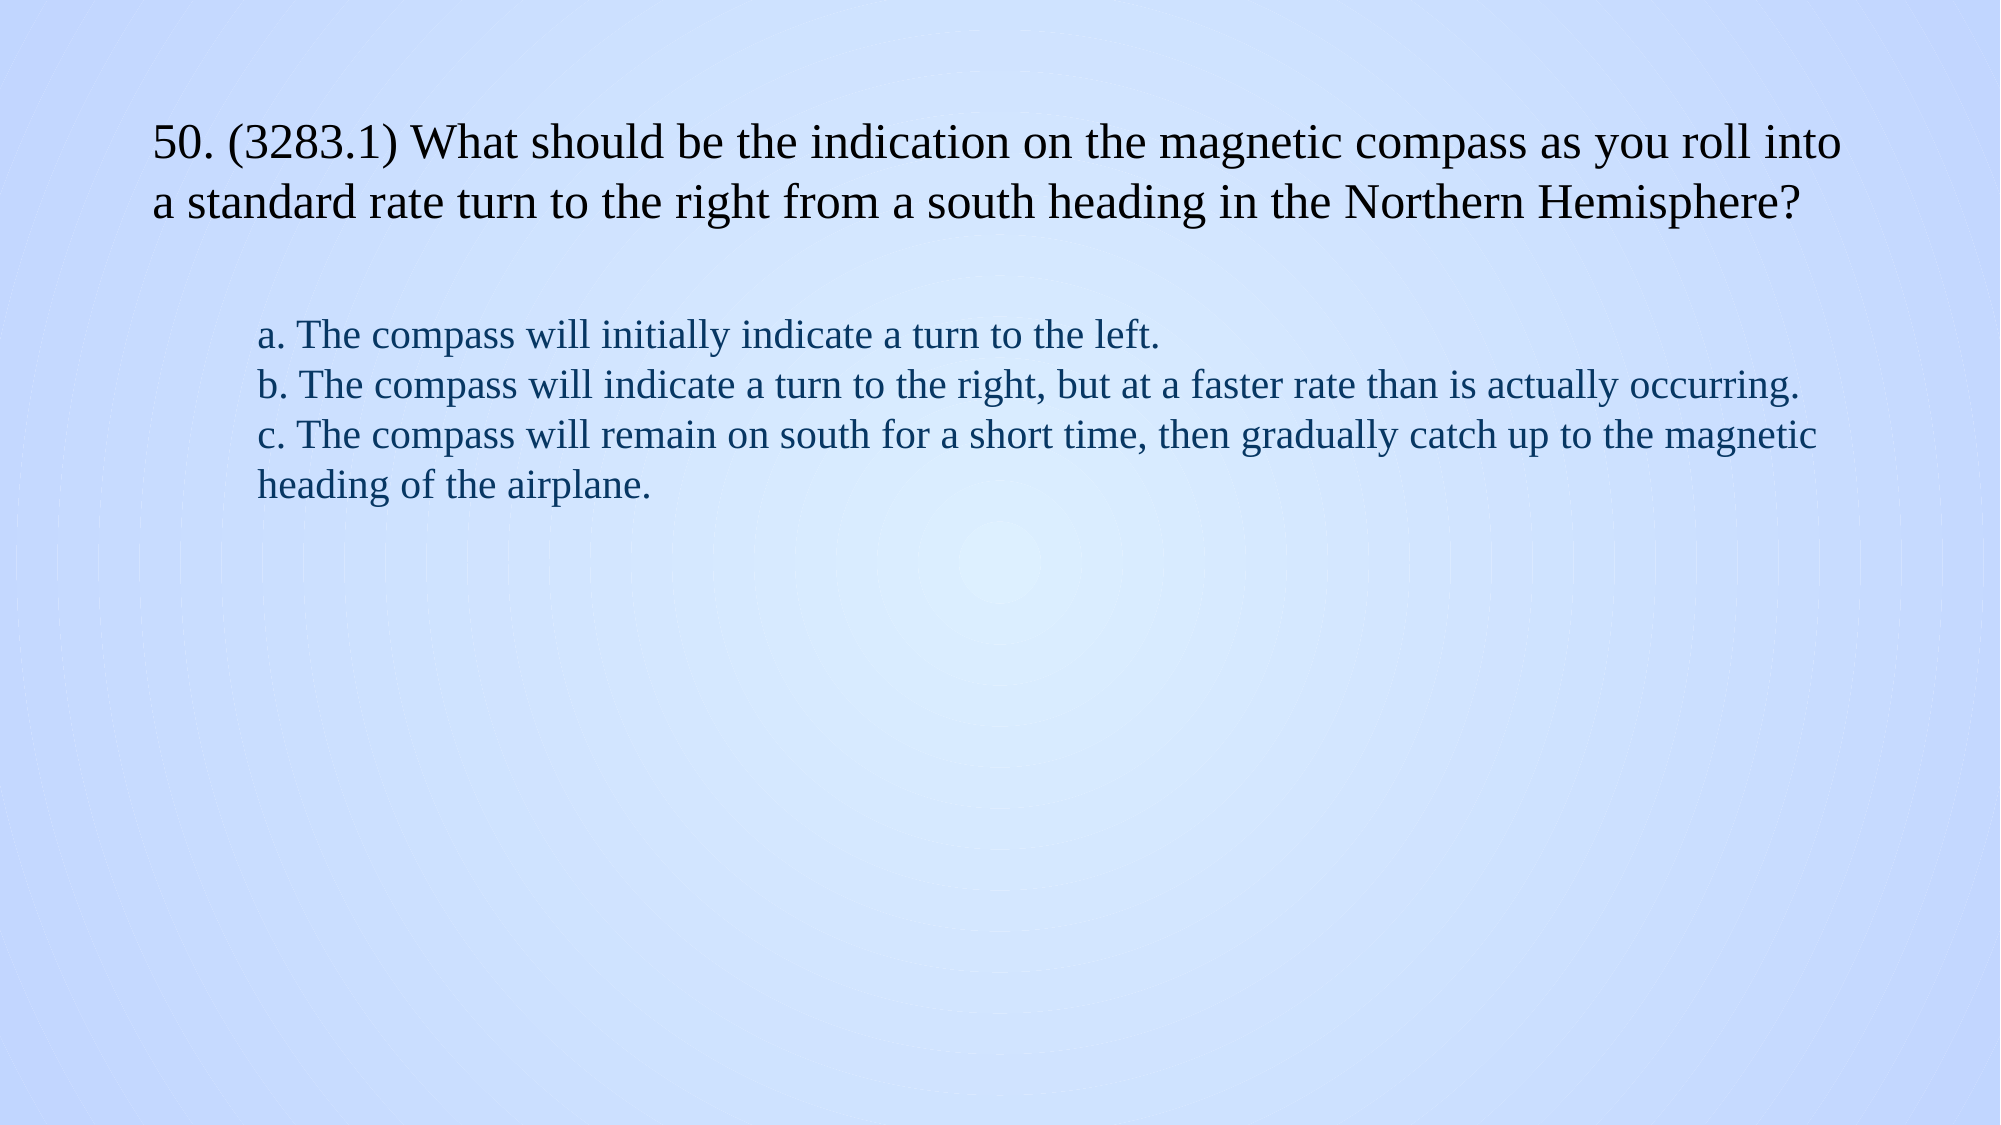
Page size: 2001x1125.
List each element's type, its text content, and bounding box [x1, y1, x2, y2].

list a. The compass will initially indicate a turn to the left. b. The compass will indicate a turn to the right, but at a faster rate than is actually occurring. c. The compass will remain on south for a short time, then gradually catch up to the magnetic heading of the airplane. [137, 299, 1863, 1014]
title 50. (3283.1) What should be the indication on the magnetic compass as you roll into a standard rate turn to the right from a south heading in the Northern Hemisphere? [137, 59, 1863, 278]
